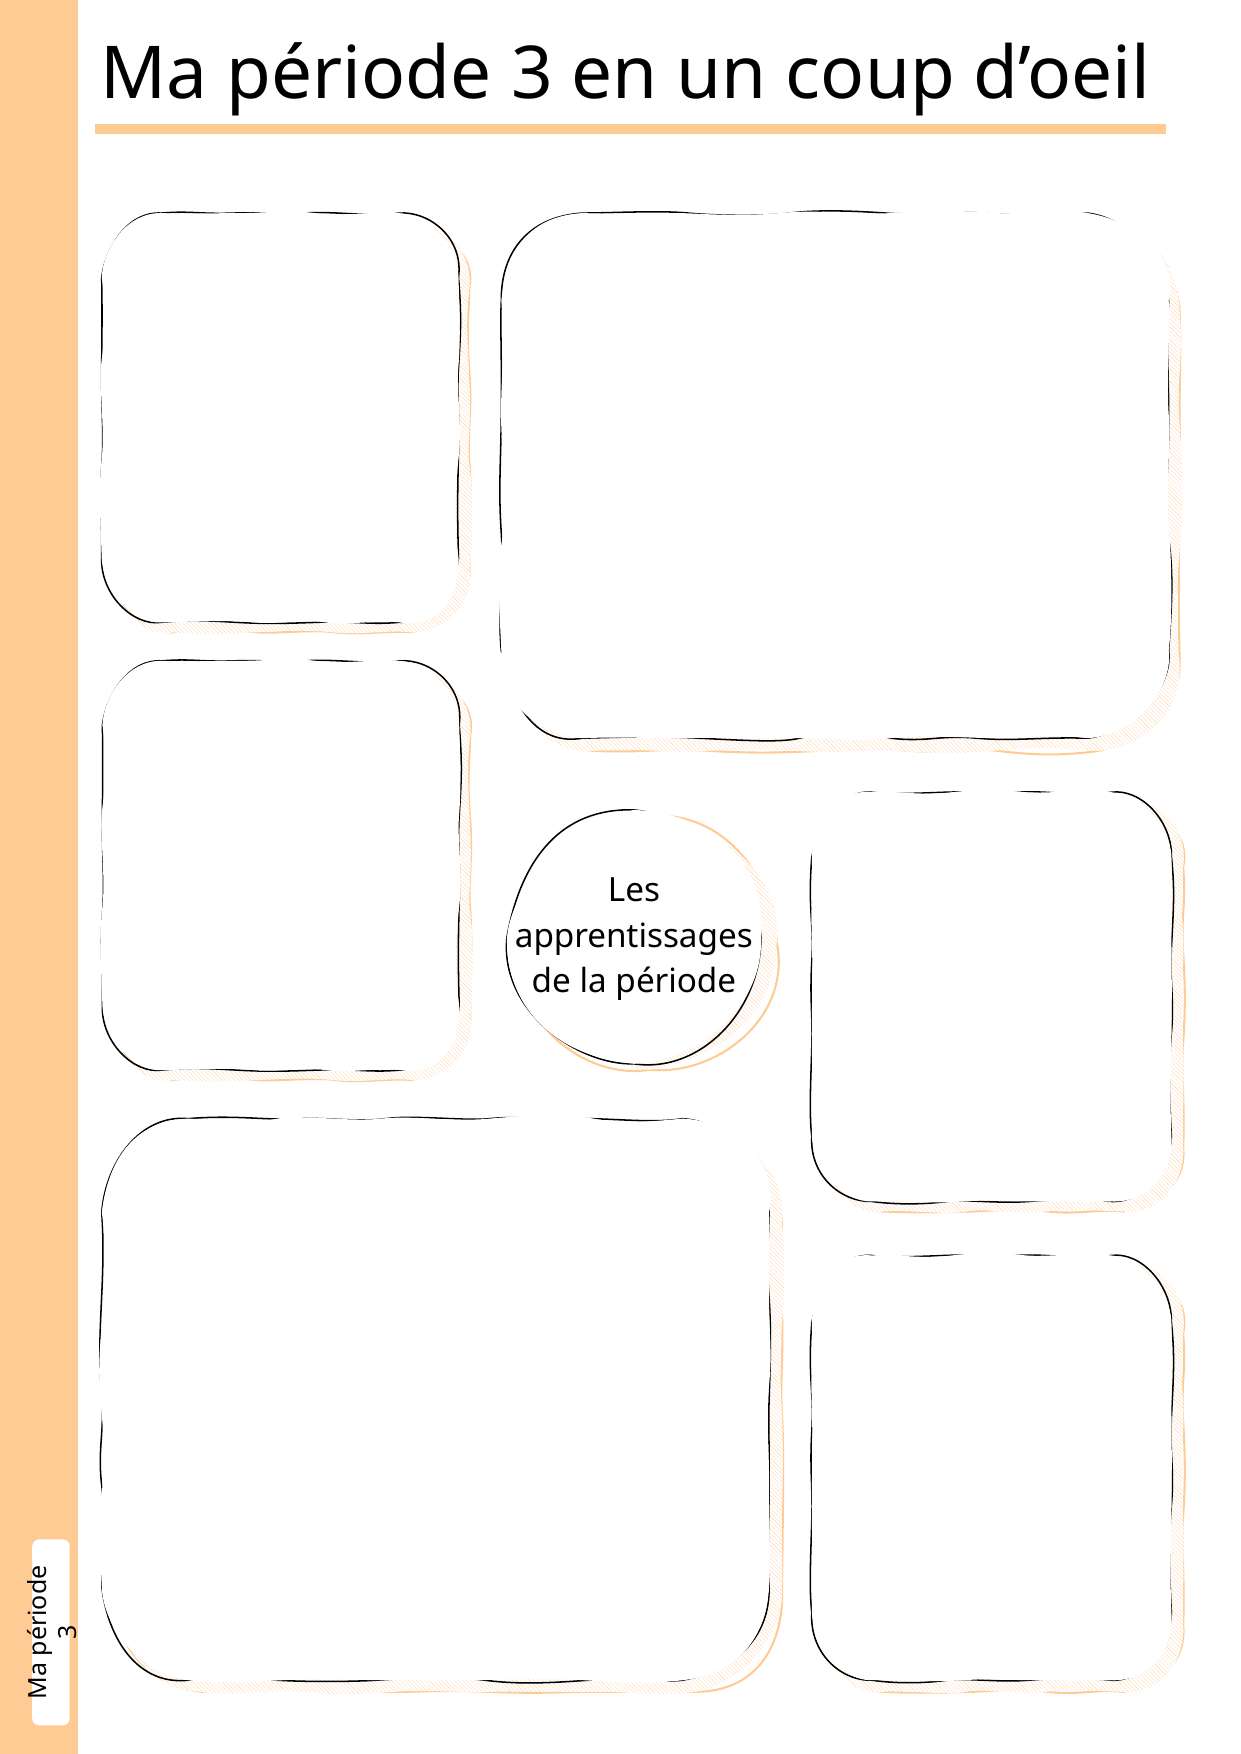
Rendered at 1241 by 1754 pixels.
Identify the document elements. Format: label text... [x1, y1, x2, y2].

text_box [133, 687, 474, 1083]
text_box [126, 1646, 176, 1679]
text_box [842, 804, 1186, 1214]
text_box [98, 1115, 772, 1684]
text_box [506, 809, 777, 1070]
text_box Ma période 3 [32, 1539, 70, 1726]
text_box Ma période 3 en un coup d’oeil [85, 17, 1184, 121]
text_box Les apprentissages de la période [500, 855, 506, 1007]
text_box [537, 240, 1183, 756]
text_box [159, 1158, 785, 1695]
text_box [0, 0, 78, 1754]
text_box [840, 1267, 1186, 1694]
text_box [132, 239, 473, 635]
text_box [498, 209, 1173, 742]
text_box [99, 211, 462, 625]
text_box [809, 1253, 1175, 1684]
text_box [100, 658, 463, 1073]
text_box [809, 790, 1175, 1205]
